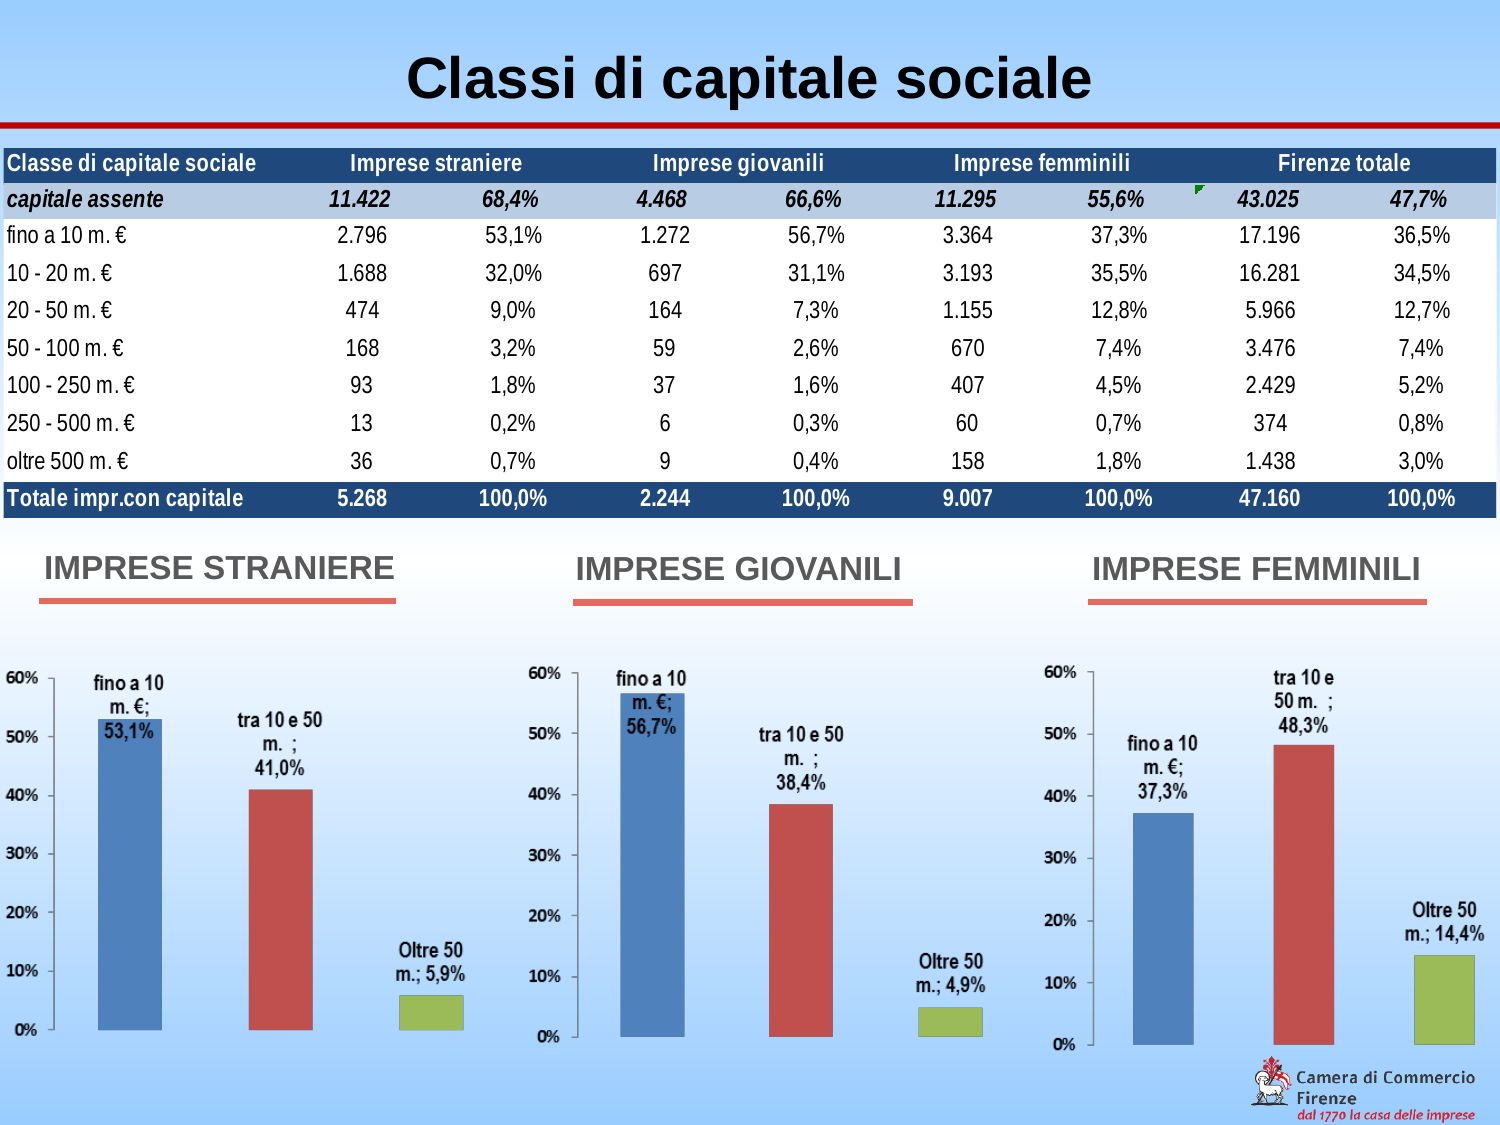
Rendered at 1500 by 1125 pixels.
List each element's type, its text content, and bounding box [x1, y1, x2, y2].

text_box IMPRESE STRANIERE [29, 538, 421, 594]
text_box IMPRESE GIOVANILI [560, 540, 955, 595]
title Classi di capitale sociale [0, 31, 1500, 119]
text_box IMPRESE FEMMINILI [1077, 540, 1471, 595]
picture [1, 146, 1499, 521]
picture [0, 659, 1500, 1123]
